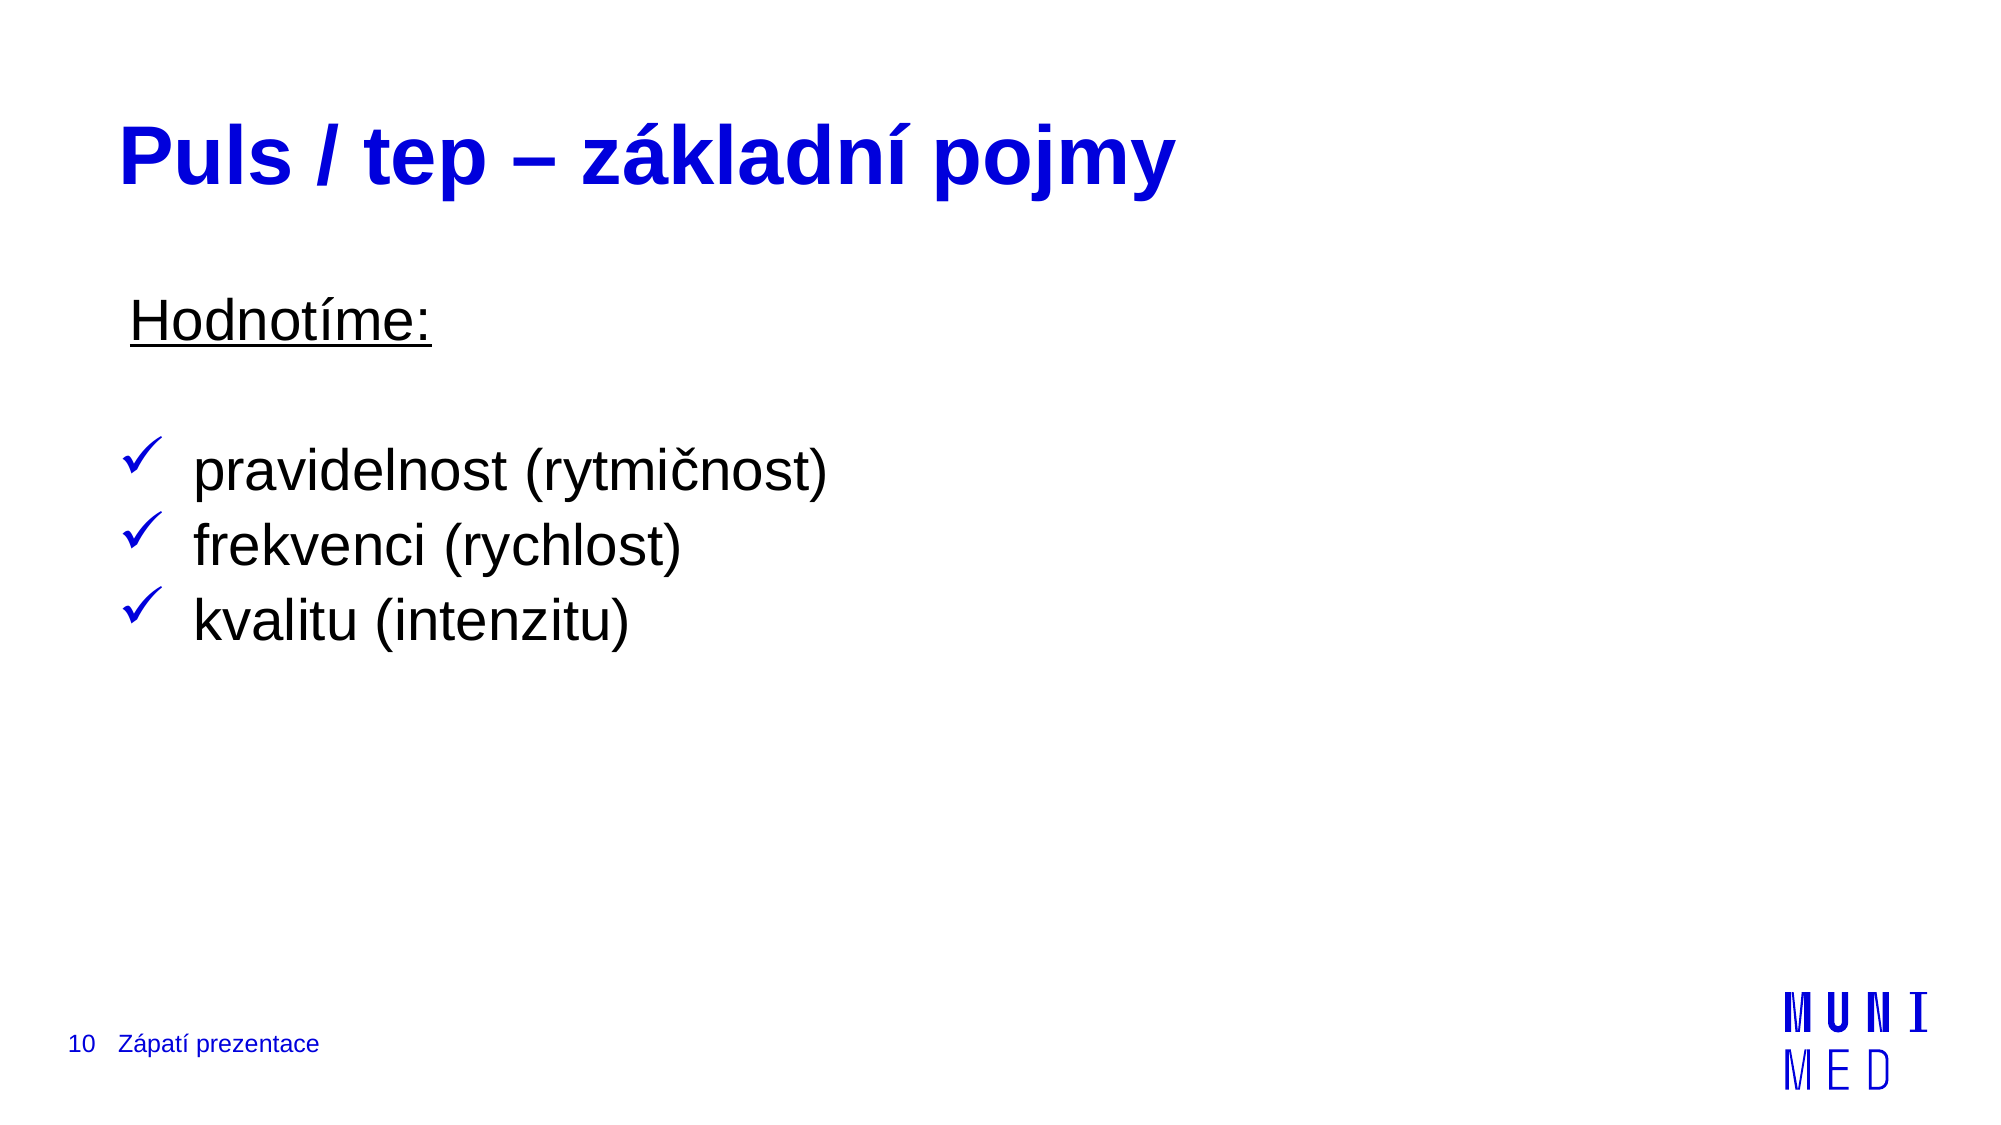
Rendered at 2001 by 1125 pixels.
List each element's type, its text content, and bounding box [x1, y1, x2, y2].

list Hodnotíme: pravidelnost (rytmičnost) frekvenci (rychlost) kvalitu (intenzitu) [118, 277, 1883, 957]
slide_number 10 [67, 1021, 110, 1063]
title Puls / tep – základní pojmy [118, 118, 1883, 193]
footer Zápatí prezentace [118, 1021, 1418, 1063]
